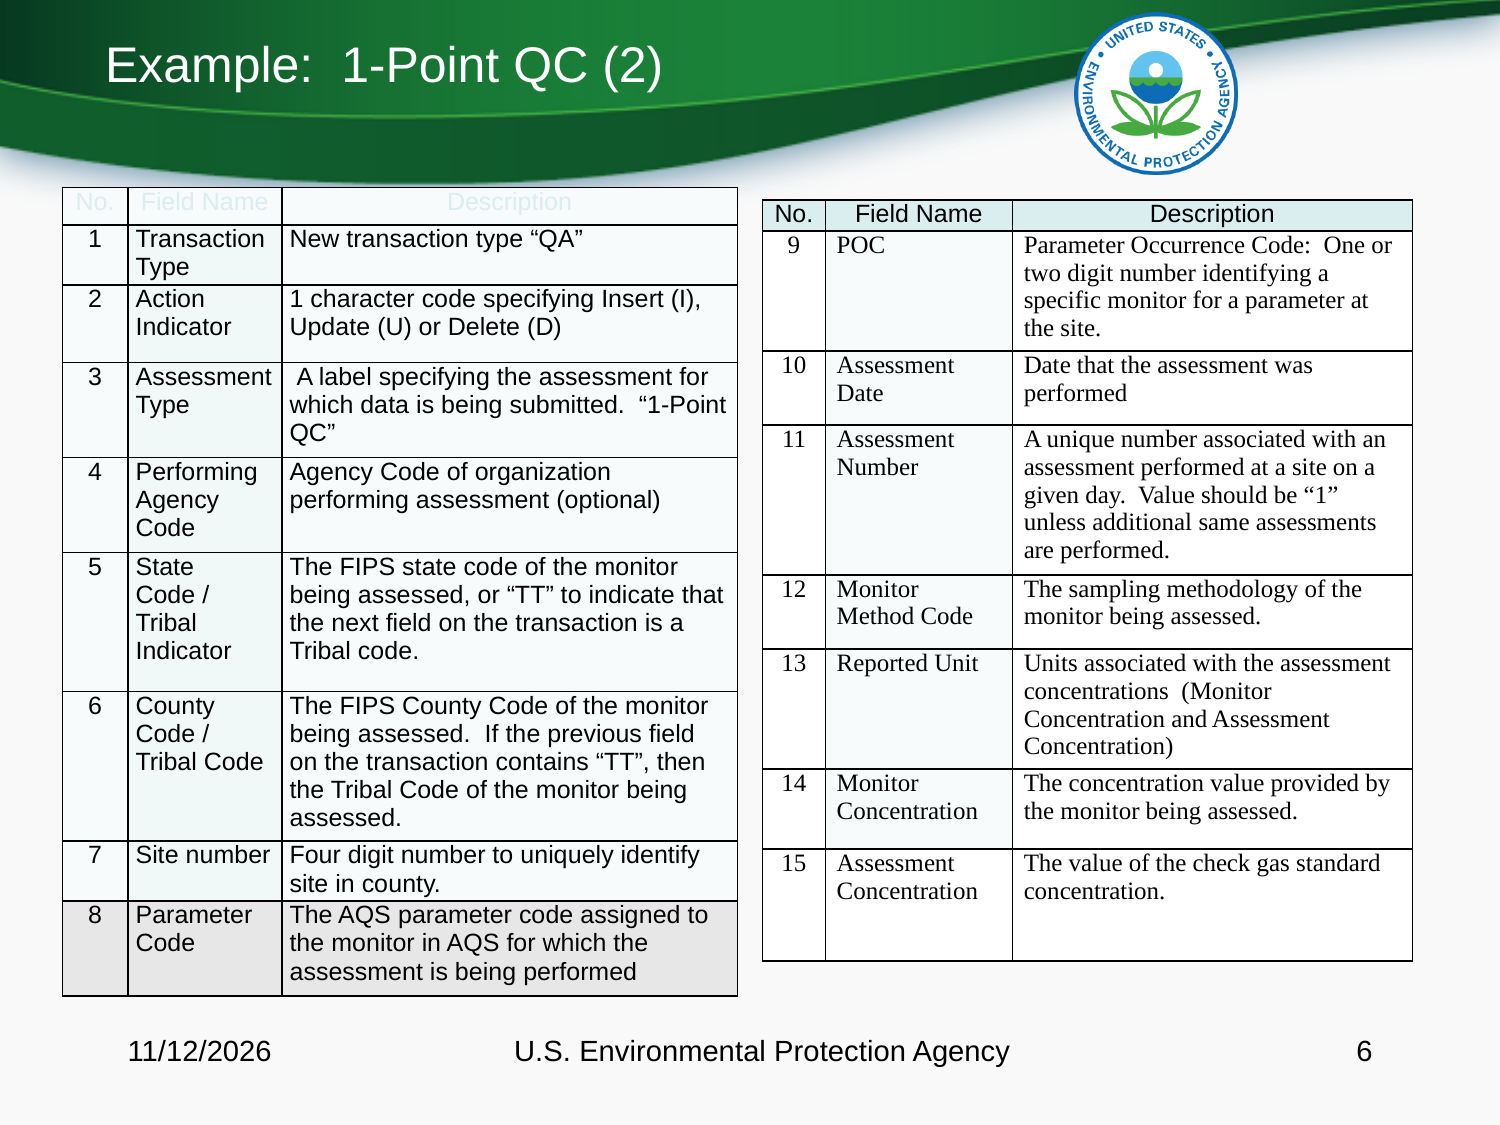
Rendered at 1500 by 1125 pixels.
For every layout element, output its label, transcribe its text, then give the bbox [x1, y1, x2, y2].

table_cell Site number [129, 842, 281, 900]
table_cell Transaction Type [129, 226, 281, 284]
table_header Description [283, 188, 737, 224]
table_cell The FIPS County Code of the monitor being assessed. If the previous field on the transaction contains “TT”, then the Tribal Code of the monitor being assessed. [283, 692, 737, 840]
table_cell Monitor Concentration [826, 770, 1012, 848]
table_cell The AQS parameter code assigned to the monitor in AQS for which the assessment is being performed [283, 902, 737, 995]
table_cell 8 [63, 902, 127, 995]
table_header No. [63, 188, 127, 224]
table_header Field Name [826, 201, 1012, 230]
table_cell Assessment Date [826, 352, 1012, 424]
slide_number 6 [1074, 1024, 1388, 1101]
table_cell POC [826, 232, 1012, 350]
table_cell 4 [63, 458, 127, 552]
table_cell Parameter Code [129, 902, 281, 995]
footer U.S. Environmental Protection Agency [312, 1024, 1074, 1101]
table_cell Performing Agency Code [129, 458, 281, 552]
table_cell 15 [763, 850, 825, 960]
table_cell 9 [763, 232, 825, 350]
table_cell Reported Unit [826, 650, 1012, 768]
table_cell 10 [763, 352, 825, 424]
table_header Field Name [129, 188, 281, 224]
table_cell Assessment Number [826, 426, 1012, 574]
table_cell 12 [763, 576, 825, 648]
table_cell A unique number associated with an assessment performed at a site on a given day. Value should be “1” unless additional same assessments are performed. [1013, 426, 1412, 574]
table_cell Units associated with the assessment concentrations (Monitor Concentration and Assessment Concentration) [1013, 650, 1412, 768]
table_cell County Code / Tribal Code [129, 692, 281, 840]
table_cell The FIPS state code of the monitor being assessed, or “TT” to indicate that the next field on the transaction is a Tribal code. [283, 553, 737, 691]
table_cell 7 [63, 842, 127, 900]
table_cell Agency Code of organization performing assessment (optional) [283, 458, 737, 552]
table_cell State Code / Tribal Indicator [129, 553, 281, 691]
table_cell 1 character code specifying Insert (I), Update (U) or Delete (D) [283, 286, 737, 362]
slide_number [112, 1024, 312, 1101]
picture [0, 0, 1500, 1125]
table_header No. [763, 201, 825, 230]
table_cell New transaction type “QA” [283, 226, 737, 284]
table_cell Date that the assessment was performed [1013, 352, 1412, 424]
text_box Example: 1-Point QC (2) [90, 24, 679, 100]
table_cell Assessment Concentration [826, 850, 1012, 960]
table_cell Action Indicator [129, 286, 281, 362]
table_cell The value of the check gas standard concentration. [1013, 850, 1412, 960]
table_cell 6 [63, 692, 127, 840]
table_cell Four digit number to uniquely identify site in county. [283, 842, 737, 900]
table_cell 5 [63, 553, 127, 691]
table_cell 11 [763, 426, 825, 574]
table_cell 2 [63, 286, 127, 362]
table_cell Assessment Type [129, 363, 281, 457]
table_cell 13 [763, 650, 825, 768]
table_cell The concentration value provided by the monitor being assessed. [1013, 770, 1412, 848]
table_cell Parameter Occurrence Code: One or two digit number identifying a specific monitor for a parameter at the site. [1013, 232, 1412, 350]
table_cell A label specifying the assessment for which data is being submitted. “1-Point QC” [283, 363, 737, 457]
table_cell 14 [763, 770, 825, 848]
table_header Description [1013, 201, 1412, 230]
table_cell 3 [63, 363, 127, 457]
table_cell 1 [63, 226, 127, 284]
table_cell Monitor Method Code [826, 576, 1012, 648]
table_cell The sampling methodology of the monitor being assessed. [1013, 576, 1412, 648]
